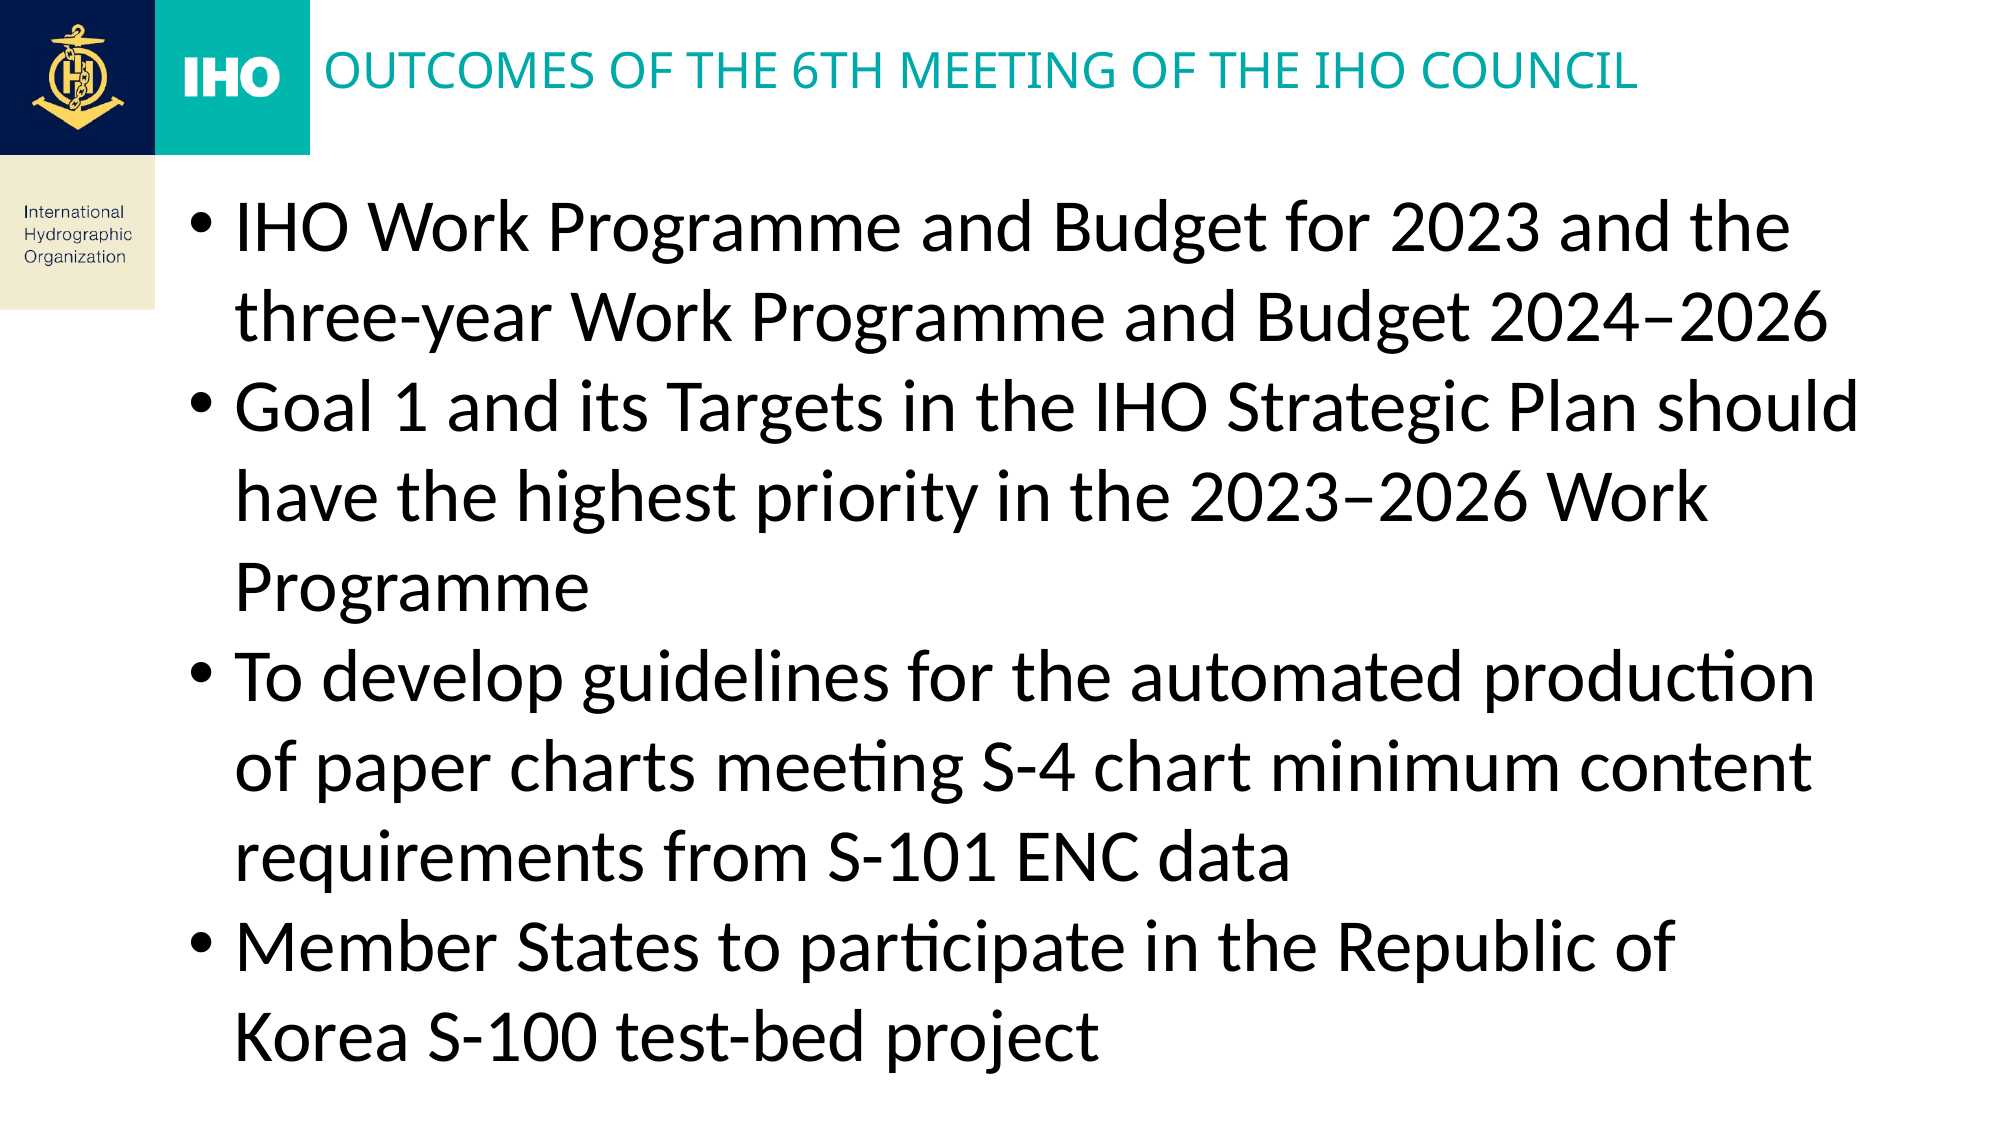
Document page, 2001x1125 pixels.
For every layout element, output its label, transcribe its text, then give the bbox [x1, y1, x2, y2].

picture [0, 0, 310, 310]
text_box IHO Work Programme and Budget for 2023 and the three-year Work Programme and Budget 2024–2026 Goal 1 and its Targets in the IHO Strategic Plan should have the highest priority in the 2023–2026 Work Programme To develop guidelines for the automated production of paper charts meeting S-4 chart minimum content requirements from S-101 ENC data Member States to participate in the Republic of Korea S-100 test-bed project [173, 169, 1884, 1084]
title Outcomes of the 6th Meeting of the IHO Council [308, 0, 2000, 145]
